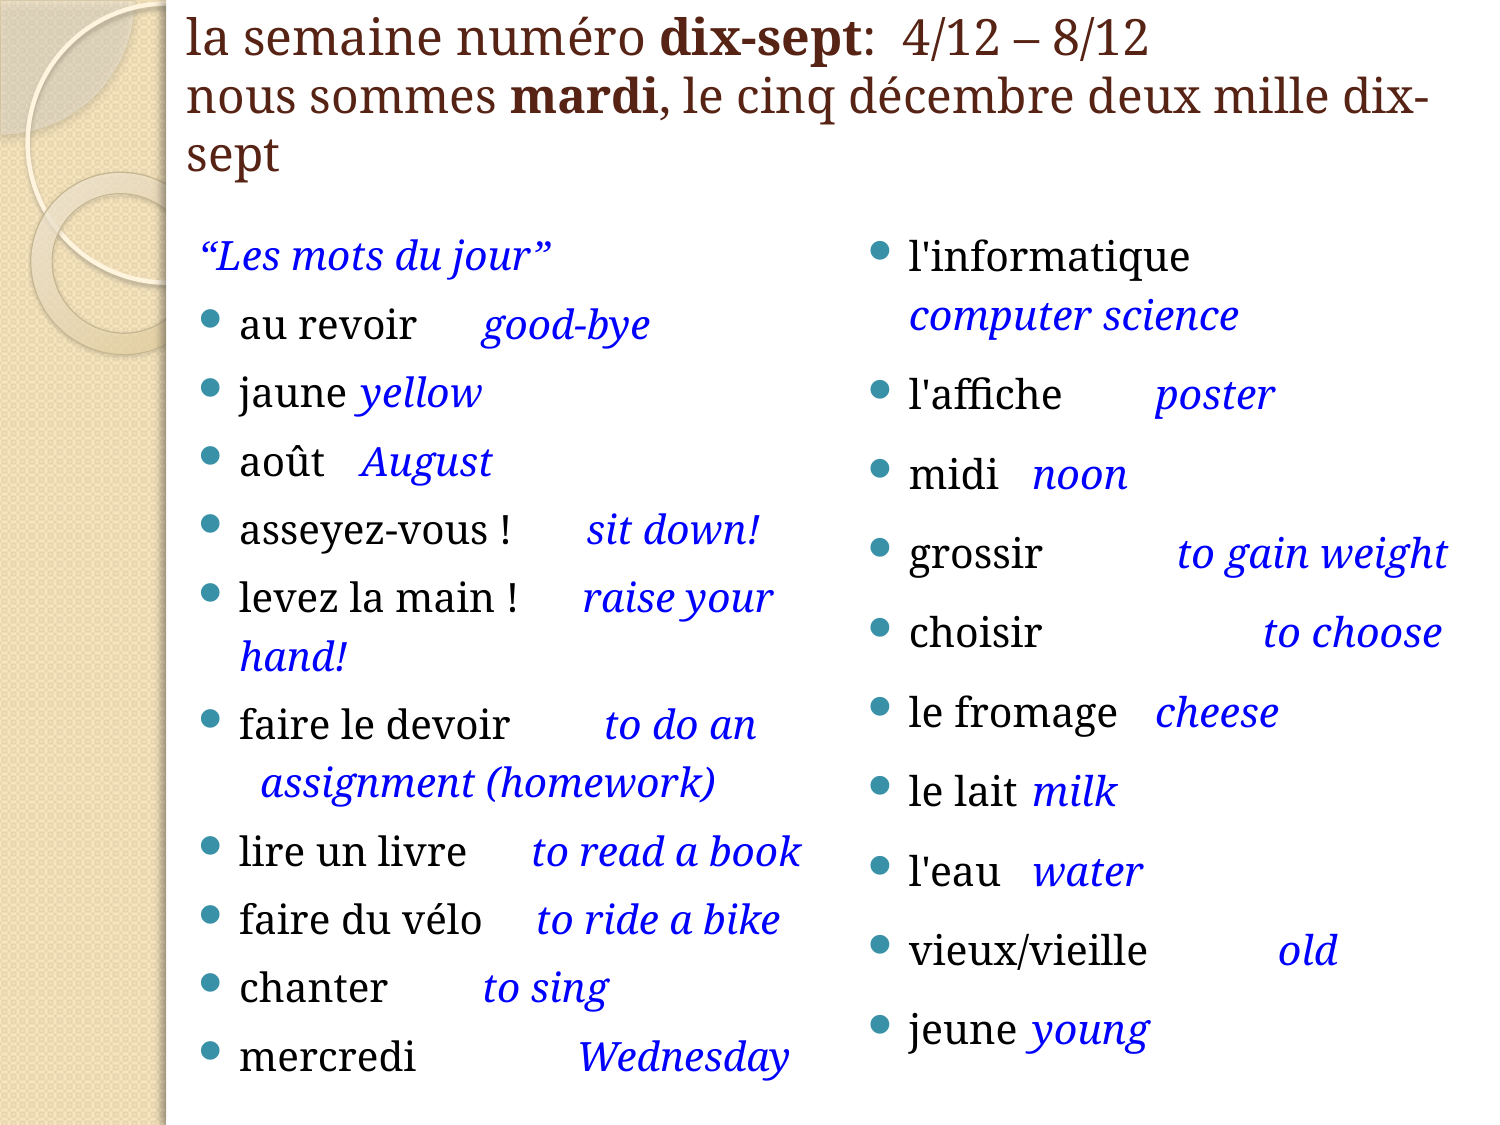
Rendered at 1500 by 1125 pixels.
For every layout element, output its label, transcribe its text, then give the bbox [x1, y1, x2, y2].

title la semaine numéro dix-sept: 4/12 – 8/12 nous sommes mardi, le cinq décembre deux mille dix-sept [171, 20, 1466, 166]
list l'informatique computer science l'affiche poster midi noon grossir to gain weight choisir to choose le fromage cheese le lait milk l'eau water vieux/vieille old jeune young [841, 213, 1466, 1102]
list “Les mots du jour” au revoir good-bye jaune yellow août August asseyez-vous ! sit down! levez la main ! raise your hand! faire le devoir to do an assignment (homework) lire un livre to read a book faire du vélo to ride a bike chanter to sing mercredi Wednesday [171, 213, 818, 1102]
